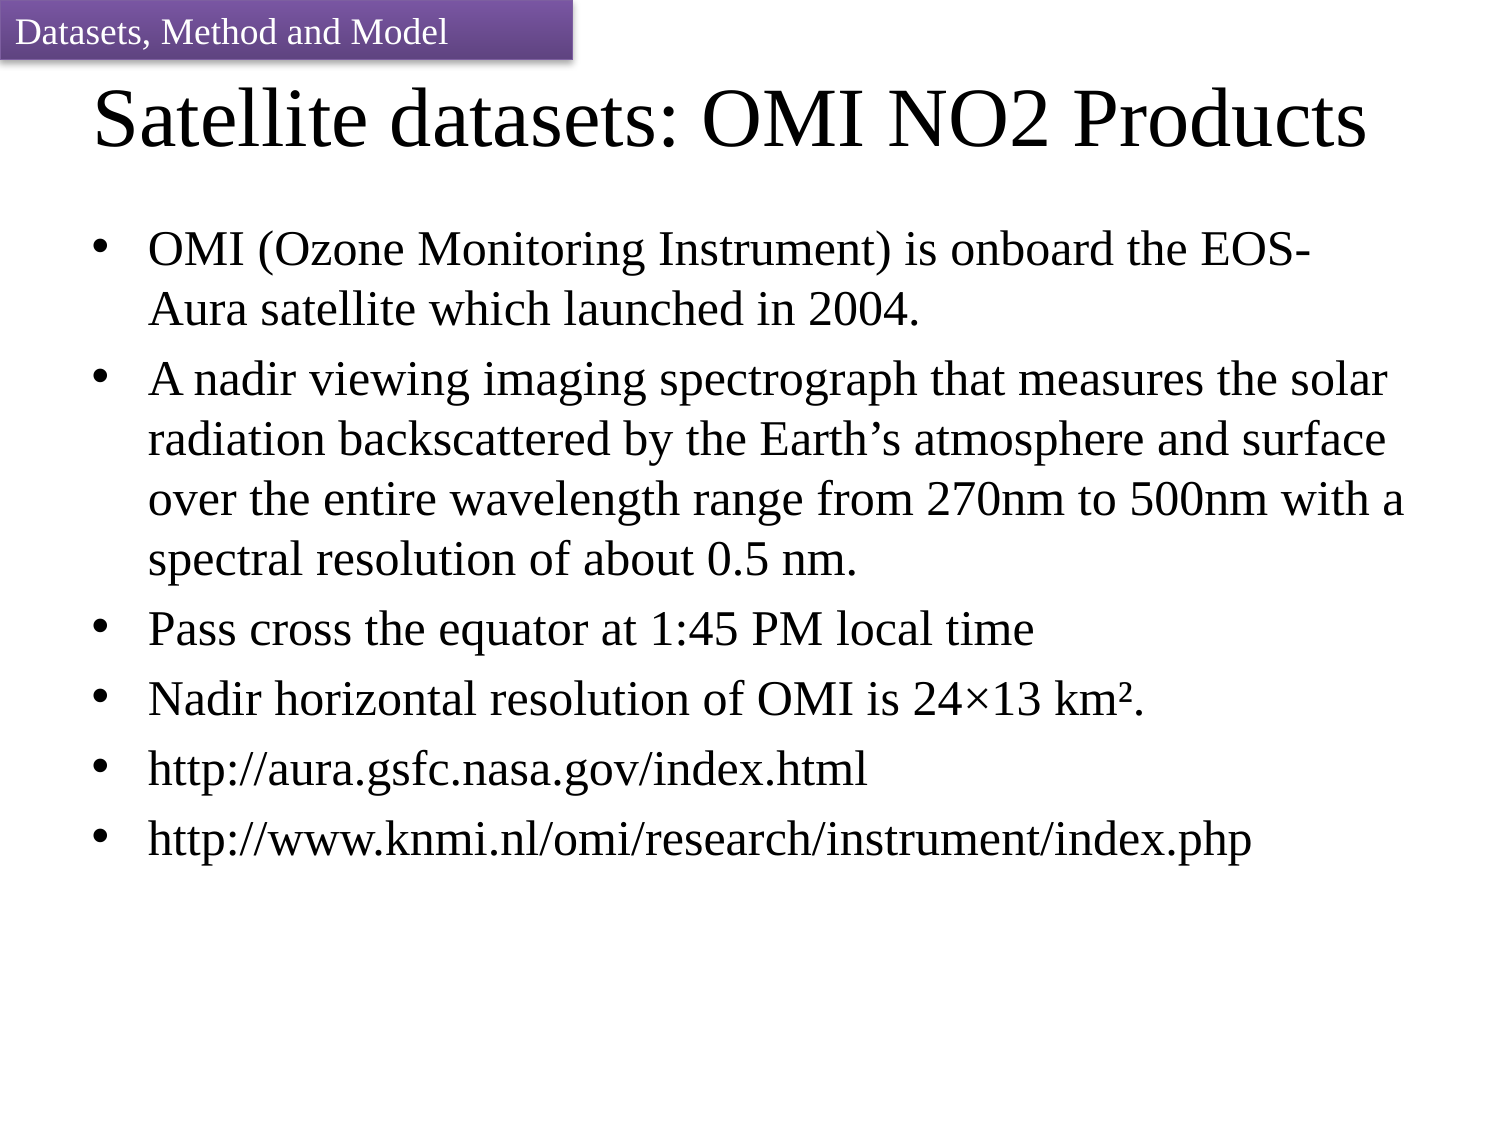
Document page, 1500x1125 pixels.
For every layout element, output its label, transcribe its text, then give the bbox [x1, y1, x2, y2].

list OMI (Ozone Monitoring Instrument) is onboard the EOS-Aura satellite which launched in 2004. A nadir viewing imaging spectrograph that measures the solar radiation backscattered by the Earth’s atmosphere and surface over the entire wavelength range from 270nm to 500nm with a spectral resolution of about 0.5 nm. Pass cross the equator at 1:45 PM local time Nadir horizontal resolution of OMI is 24×13 km². http://aura.gsfc.nasa.gov/index.html http://www.knmi.nl/omi/research/instrument/index.php [76, 208, 1427, 951]
title Satellite datasets: OMI NO2 Products [75, 42, 1388, 183]
text_box Datasets, Method and Model [0, 0, 573, 60]
